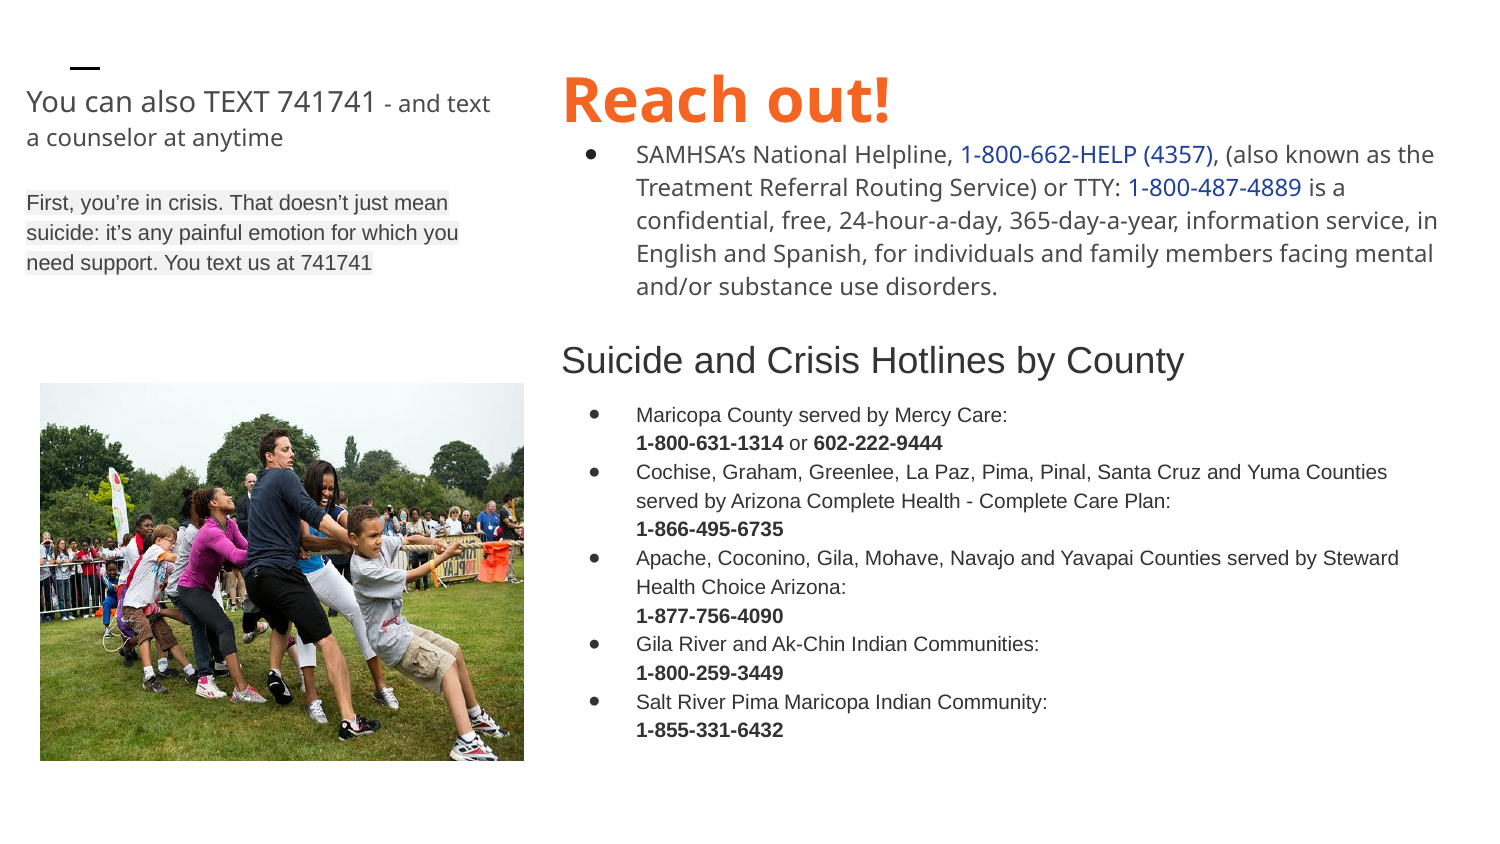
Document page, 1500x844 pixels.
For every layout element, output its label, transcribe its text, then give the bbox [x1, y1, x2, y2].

picture [40, 383, 524, 761]
list Reach out! SAMHSA’s National Helpline, 1-800-662-HELP (4357), (also known as the Treatment Referral Routing Service) or TTY: 1-800-487-4889 is a confidential, free, 24-hour-a-day, 365-day-a-year, information service, in English and Spanish, for individuals and family members facing mental and/or substance use disorders. Suicide and Crisis Hotlines by County Maricopa County served by Mercy Care: 1-800-631-1314 or 602-222-9444 Cochise, Graham, Greenlee, La Paz, Pima, Pinal, Santa Cruz and Yuma Counties served by Arizona Complete Health - Complete Care Plan: 1-866-495-6735 Apache, Coconino, Gila, Mohave, Navajo and Yavapai Counties served by Steward Health Choice Arizona: 1-877-756-4090 Gila River and Ak-Chin Indian Communities: 1-800-259-3449 Salt River Pima Maricopa Indian Community: 1-855-331-6432 [545, 19, 1455, 821]
text_box You can also TEXT 741741 - and text a counselor at anytime First, you’re in crisis. That doesn’t just mean suicide: it’s any painful emotion for which you need support. You text us at 741741 [11, 63, 524, 348]
